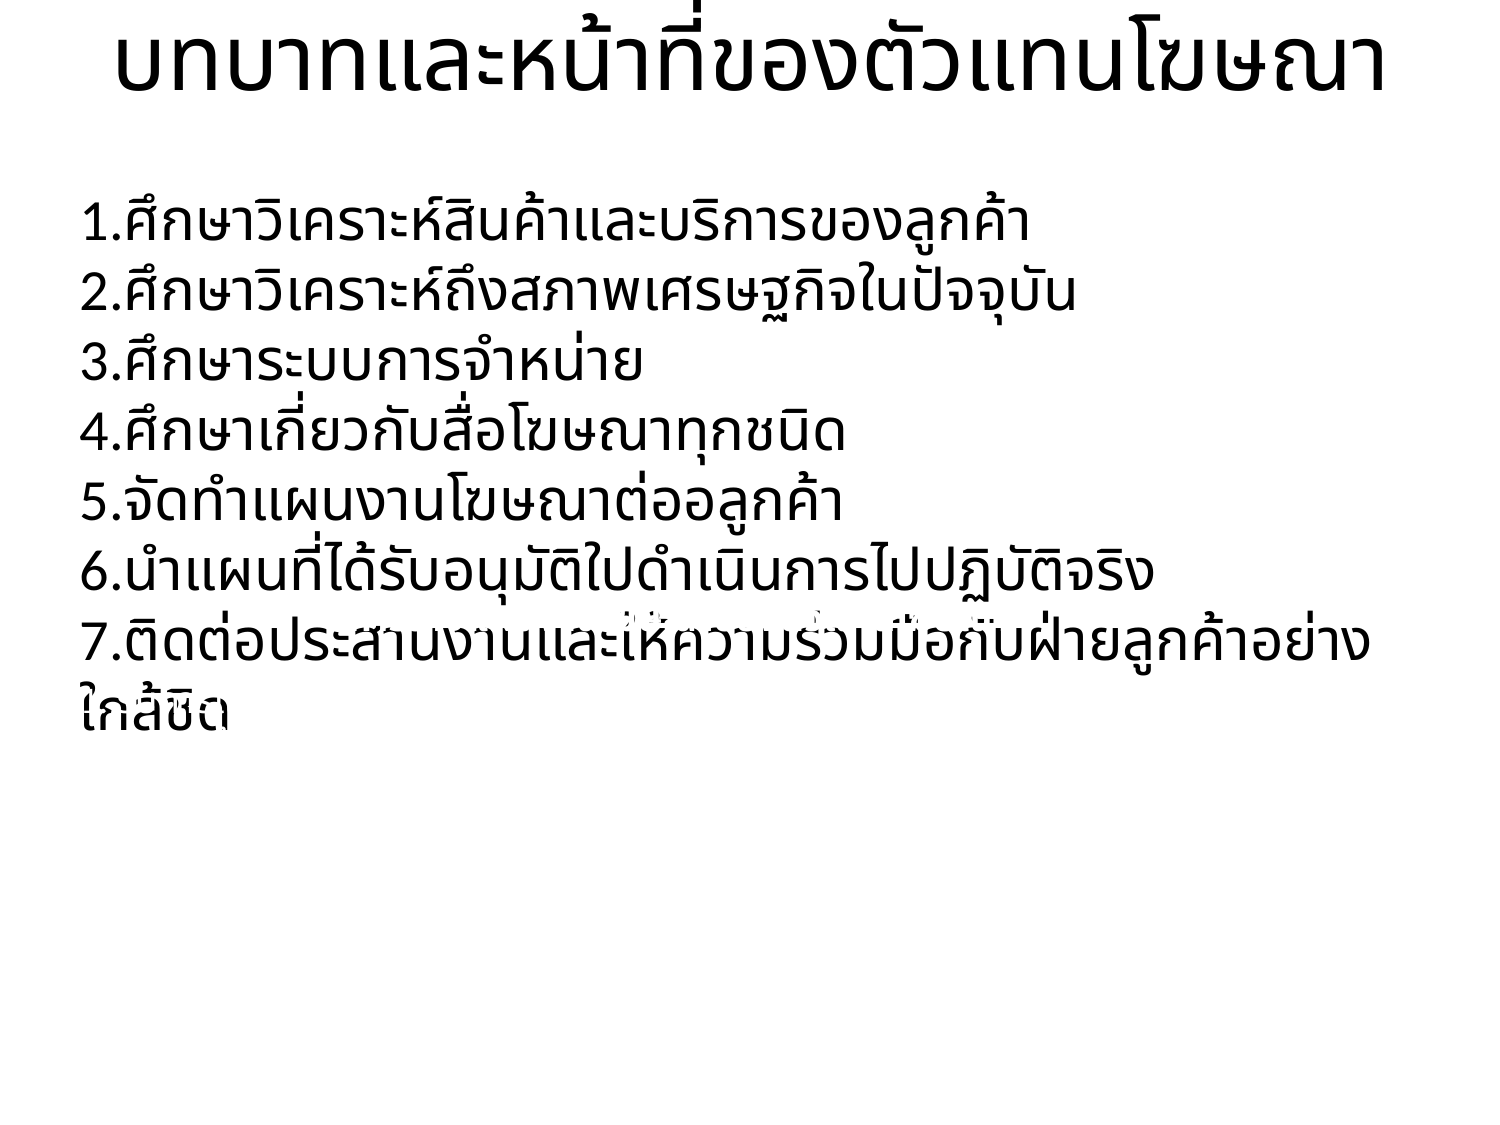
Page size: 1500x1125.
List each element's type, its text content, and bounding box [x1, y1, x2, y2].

text_box 1.ศึกษาวิเคราะห์สินค้าและบริการของลูกค้า 2.ศึกษาวิเคราะห์ถึงสภาพเศรษฐกิจในปัจจุบัน 3.ศึกษาระบบการจำหน่าย 4.ศึกษาเกี่ยวกับสื่อโฆษณาทุกชนิด 5.จัดทำแผนงานโฆษณาต่ออลูกค้า 6.นำแผนที่ได้รับอนุมัติใปดำเนินการไปปฏิบัติจริง 7.ติดต่อประสานงานและให้ความร่วมมือกับฝ่ายลูกค้าอย่างใกล้ชิด [64, 174, 1424, 668]
text_box 1. รับการแจงรายละเอียดจากลูกค้าผู้ผลิตเกี่ยวกับตัวสินค้าที่จะทำการโฆษณา 2. ทำการค้นคว้าวิจัย รายละเอียดต่าง ๆ ที่ได้รับการแจงมา 3. จัดทำแผนงาน 4. ตัดสินใจดำเนินการตามแผนหรือยุทธวิธีที่ได้จัดทำไว้ 5. ขั้นการผลิตชิ้นงานโฆษณา [64, 668, 1424, 909]
text_box การวางแผนงานโฆษณาของตัวแทนโฆษณา [64, 586, 1294, 646]
title บทบาทและหน้าที่ของตัวแทนโฆษณา [76, 0, 1427, 148]
